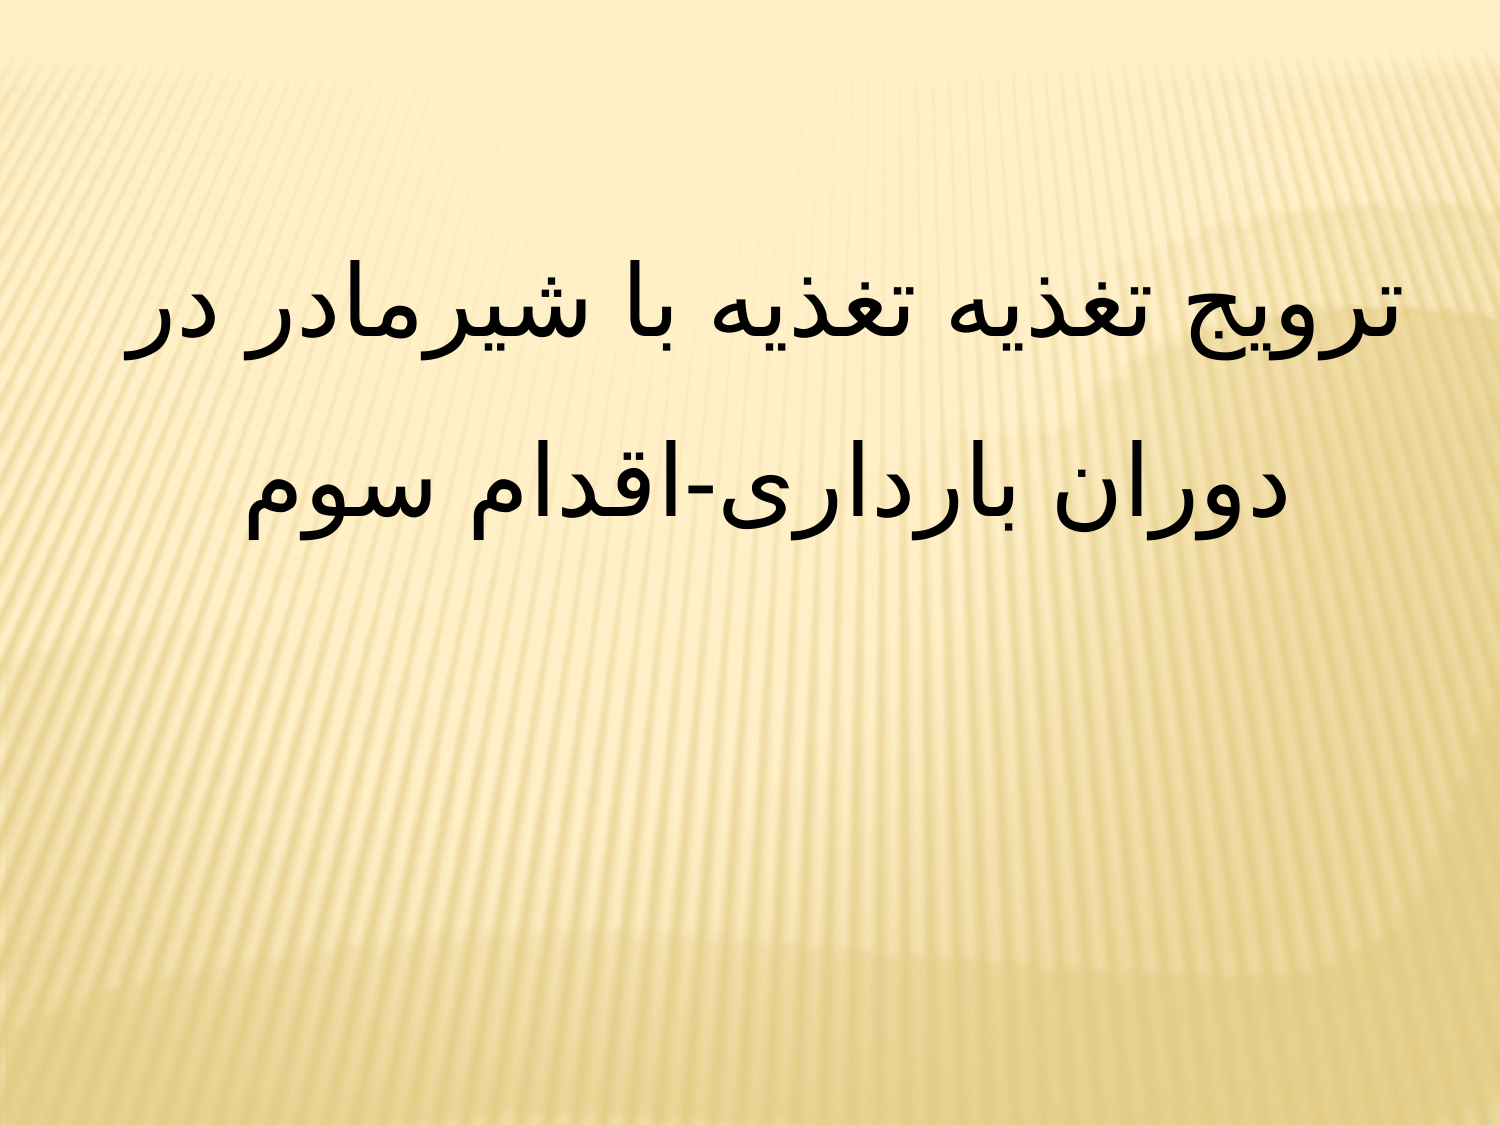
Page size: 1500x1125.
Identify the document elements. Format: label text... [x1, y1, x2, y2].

text_box ترویج تغذیه تغذیه با شیرمادر در دوران بارداری-اقدام سوم [88, 169, 1447, 545]
text_box [76, 715, 1365, 867]
